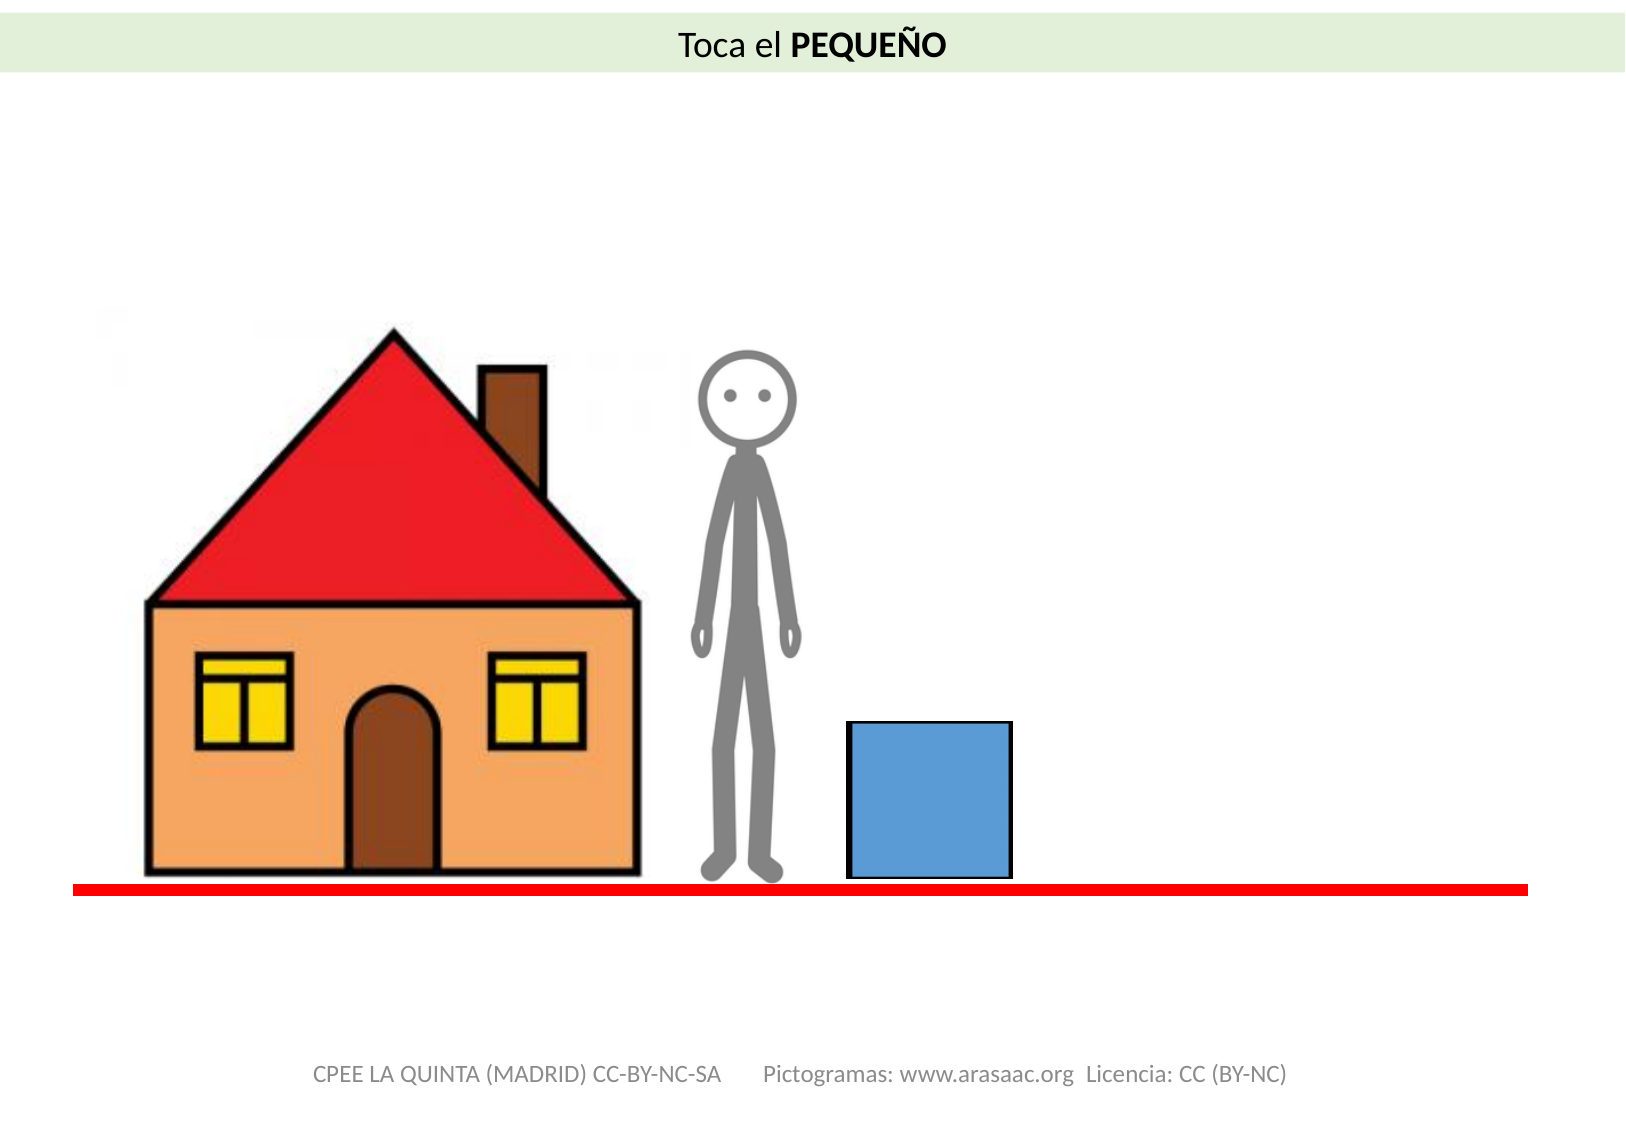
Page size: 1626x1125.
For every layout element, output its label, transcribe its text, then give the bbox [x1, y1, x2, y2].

picture [97, 306, 822, 889]
picture [650, 890, 822, 899]
footer CPEE LA QUINTA (MADRID) CC-BY-NC-SA Pictogramas: www.arasaac.org Licencia: CC (BY-NC) [35, 1042, 1566, 1103]
picture [846, 721, 1013, 879]
text_box Toca el PEQUEÑO [0, 12, 1625, 73]
